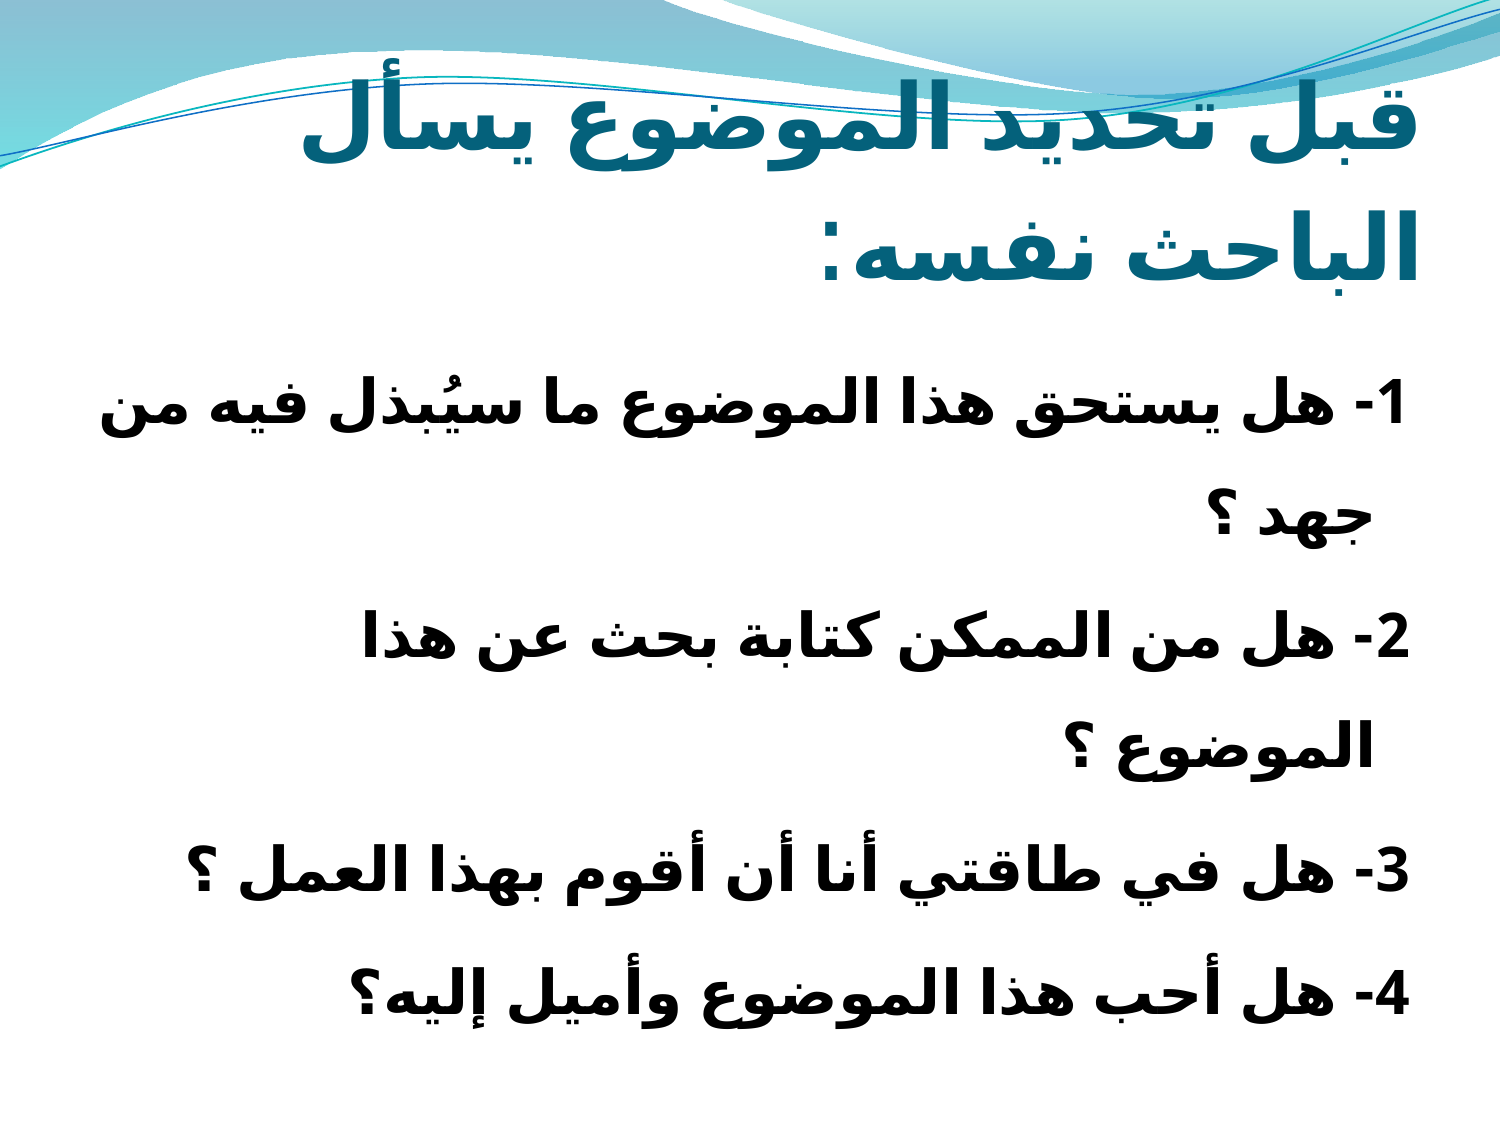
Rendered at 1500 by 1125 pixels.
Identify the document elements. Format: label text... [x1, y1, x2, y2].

list 1- هل يستحق هذا الموضوع ما سيُبذل فيه من جهد ؟ 2- هل من الممكن كتابة بحث عن هذا الموضوع ؟ 3- هل في طاقتي أنا أن أقوم بهذا العمل ؟ 4- هل أحب هذا الموضوع وأميل إليه؟ [75, 317, 1425, 1038]
title قبل تحديد الموضوع يسأل الباحث نفسه: [75, 115, 1425, 303]
